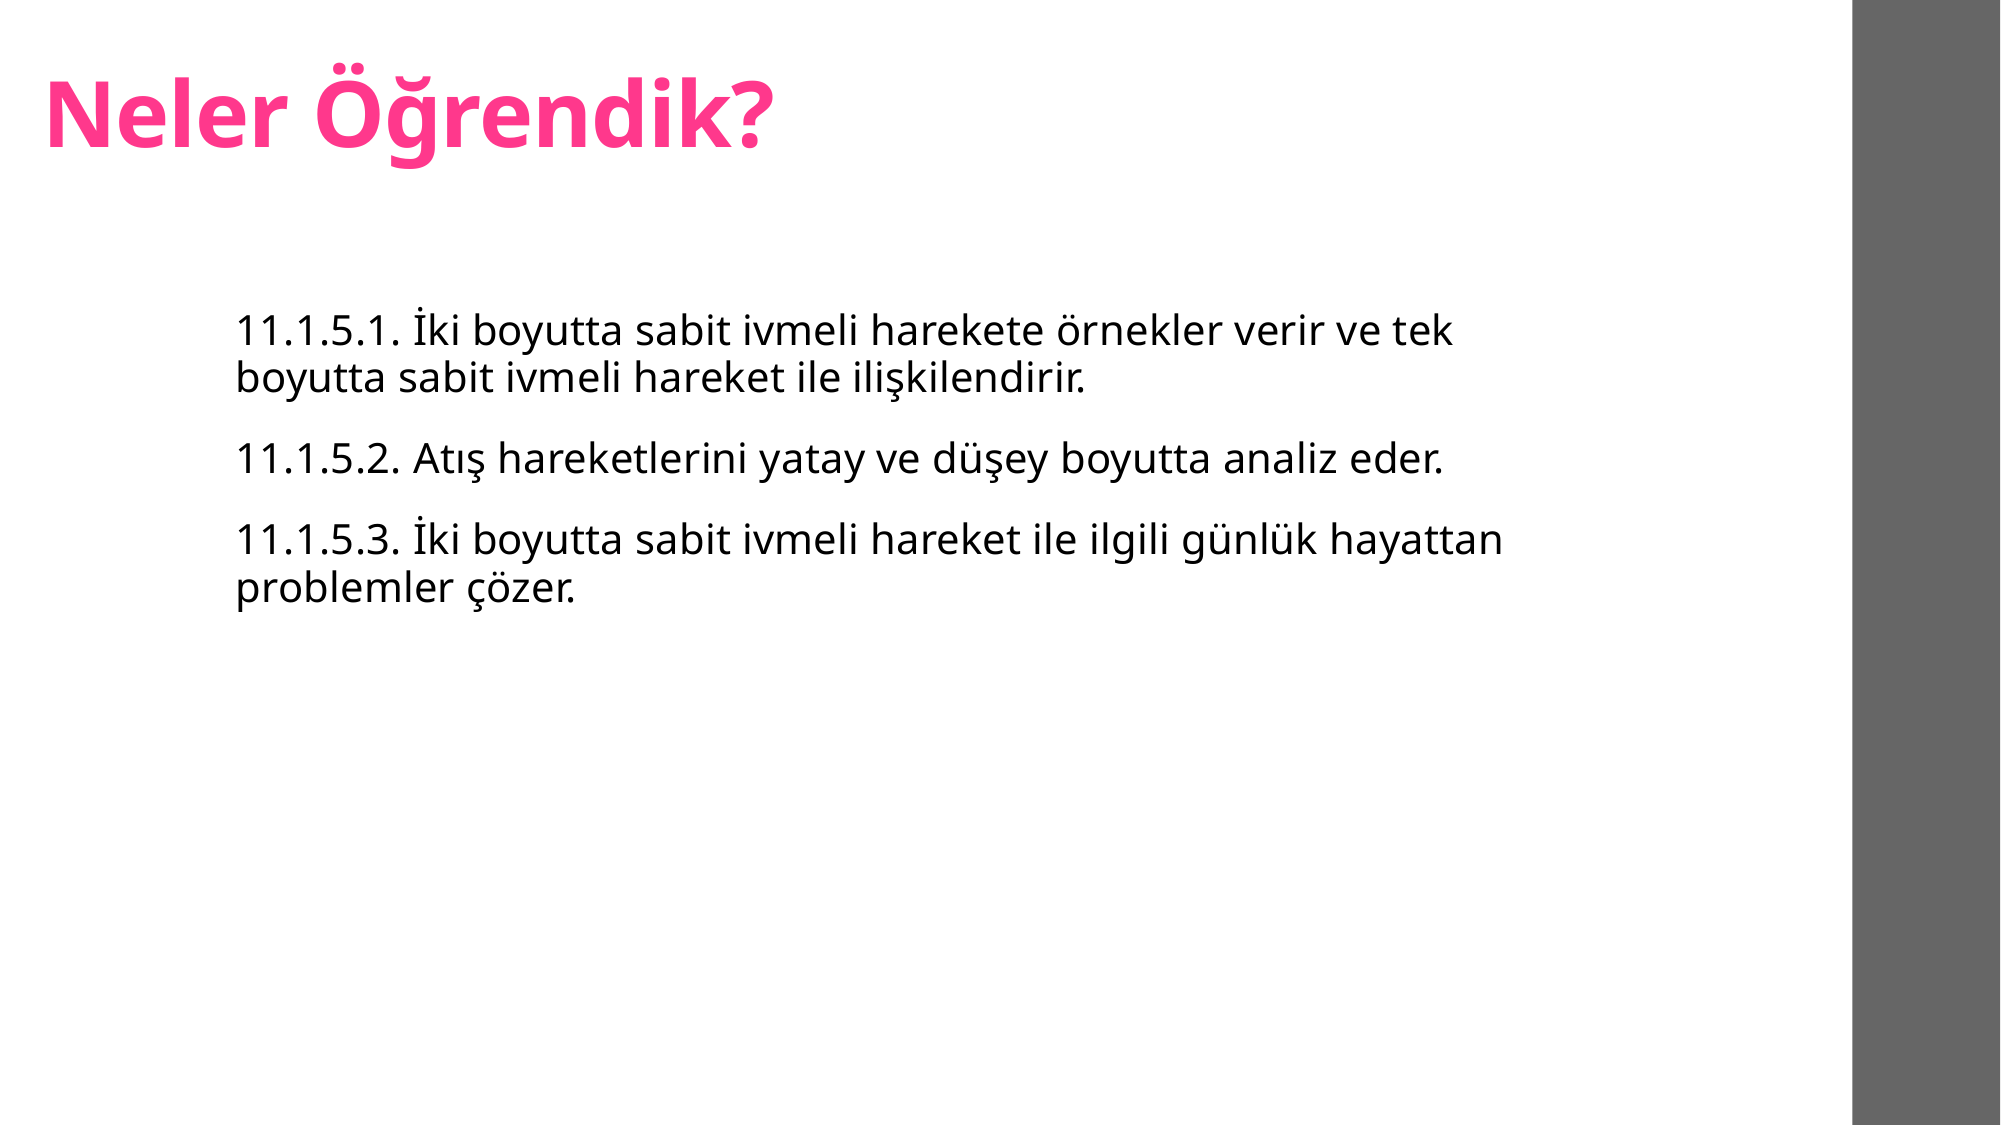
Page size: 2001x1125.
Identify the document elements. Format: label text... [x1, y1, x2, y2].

list 11.1.5.1. İki boyutta sabit ivmeli harekete örnekler verir ve tek boyutta sabit ivmeli hareket ile ilişkilendirir. 11.1.5.2. Atış hareketlerini yatay ve düşey boyutta analiz eder. 11.1.5.3. İki boyutta sabit ivmeli hareket ile ilgili günlük hayattan problemler çözer. [206, 299, 1617, 1014]
title Neler Öğrendik? [26, 28, 1617, 175]
